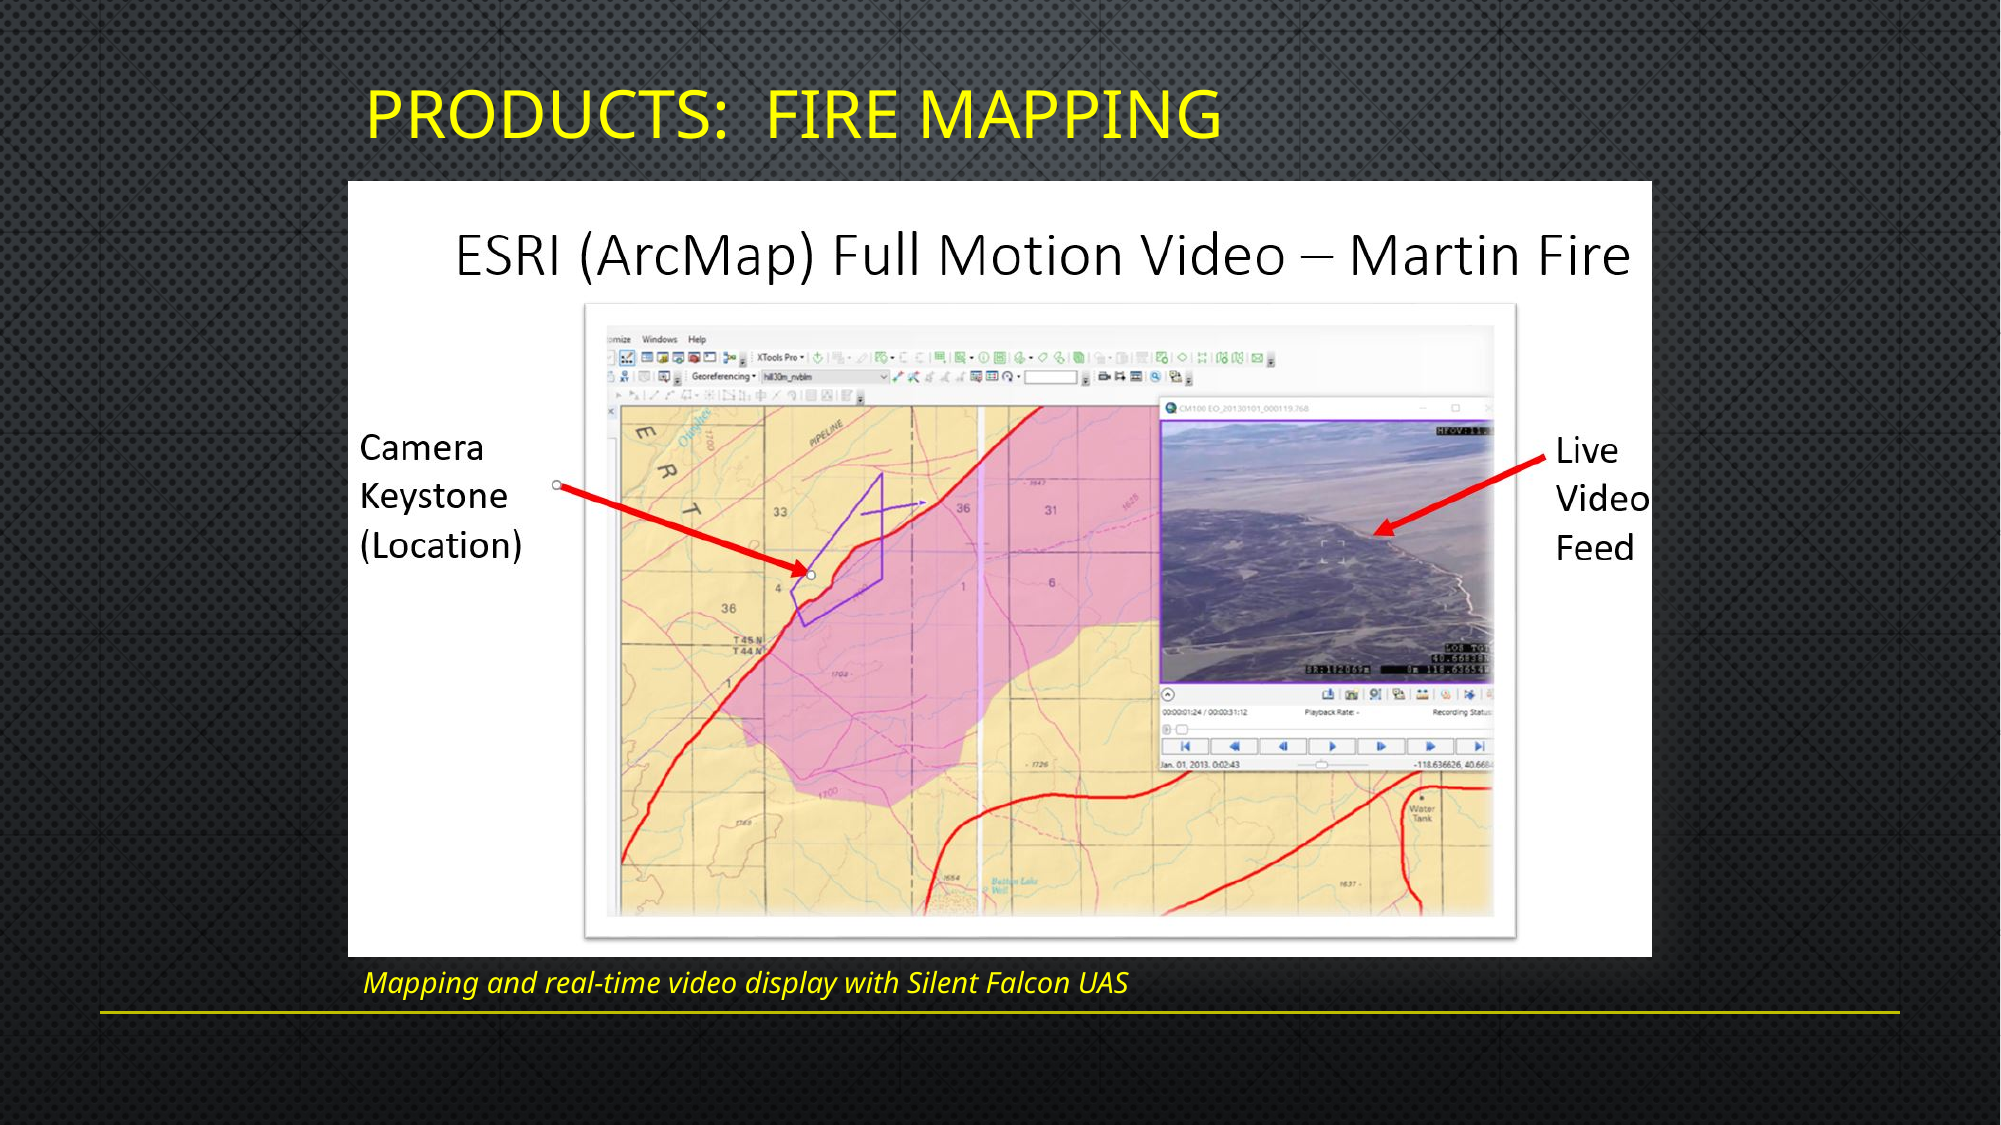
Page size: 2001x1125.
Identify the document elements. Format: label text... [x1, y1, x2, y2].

text_box Mapping and real-time video display with Silent Falcon UAS [348, 965, 1384, 1008]
title PRODUCTS: FIRE MAPPING [349, 62, 1925, 161]
picture [0, 0, 2001, 1125]
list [347, 181, 1653, 957]
